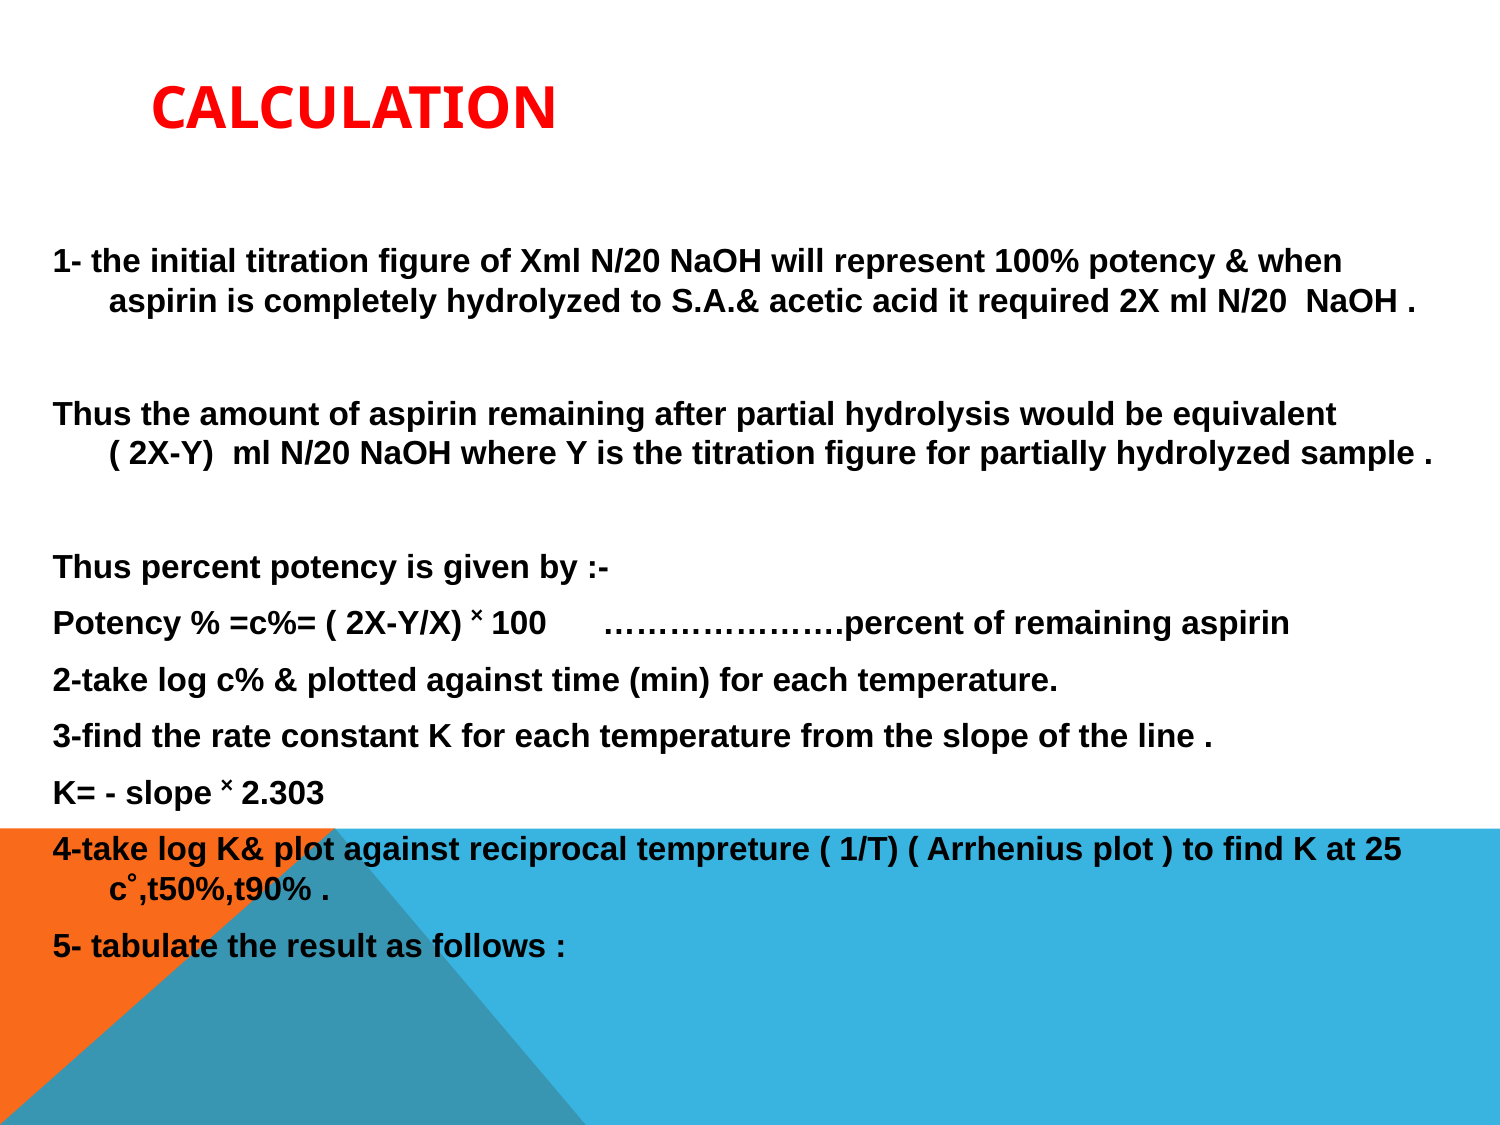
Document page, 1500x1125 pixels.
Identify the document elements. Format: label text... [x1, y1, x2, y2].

title Calculation [135, 60, 1369, 150]
list 1- the initial titration figure of Xml N/20 NaOH will represent 100% potency & when aspirin is completely hydrolyzed to S.A.& acetic acid it required 2X ml N/20 NaOH . Thus the amount of aspirin remaining after partial hydrolysis would be equivalent ( 2X-Y) ml N/20 NaOH where Y is the titration figure for partially hydrolyzed sample . Thus percent potency is given by :- Potency % =c%= ( 2X-Y/X) ˟ 100 ………………….percent of remaining aspirin 2-take log c% & plotted against time (min) for each temperature. 3-find the rate constant K for each temperature from the slope of the line . K= - slope ˟ 2.303 4-take log K& plot against reciprocal tempreture ( 1/T) ( Arrhenius plot ) to find K at 25 c˚,t50%,t90% . 5- tabulate the result as follows : [37, 174, 1463, 1075]
